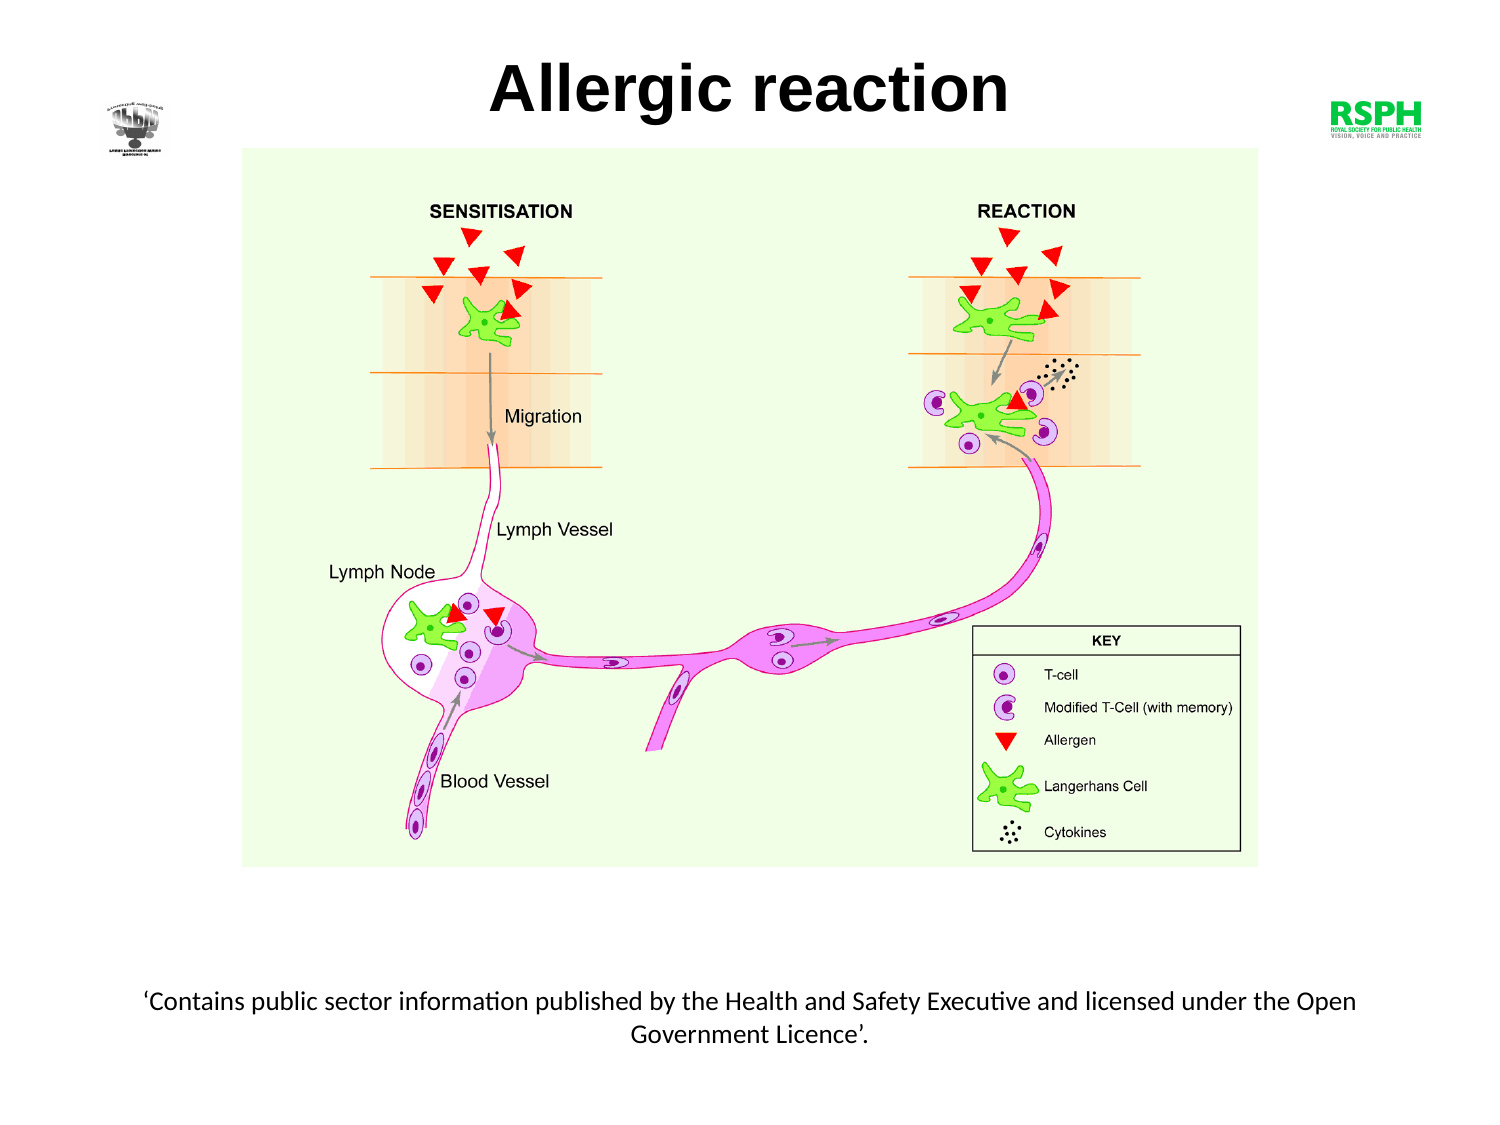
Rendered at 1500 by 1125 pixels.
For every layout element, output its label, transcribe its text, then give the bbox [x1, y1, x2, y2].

picture [241, 148, 1259, 867]
title Allergic reaction [75, 45, 1425, 126]
picture [1330, 101, 1422, 140]
picture [100, 101, 171, 158]
text_box ‘Contains public sector information published by the Health and Safety Executive and licensed under the Open Government Licence’. [74, 975, 1425, 1057]
